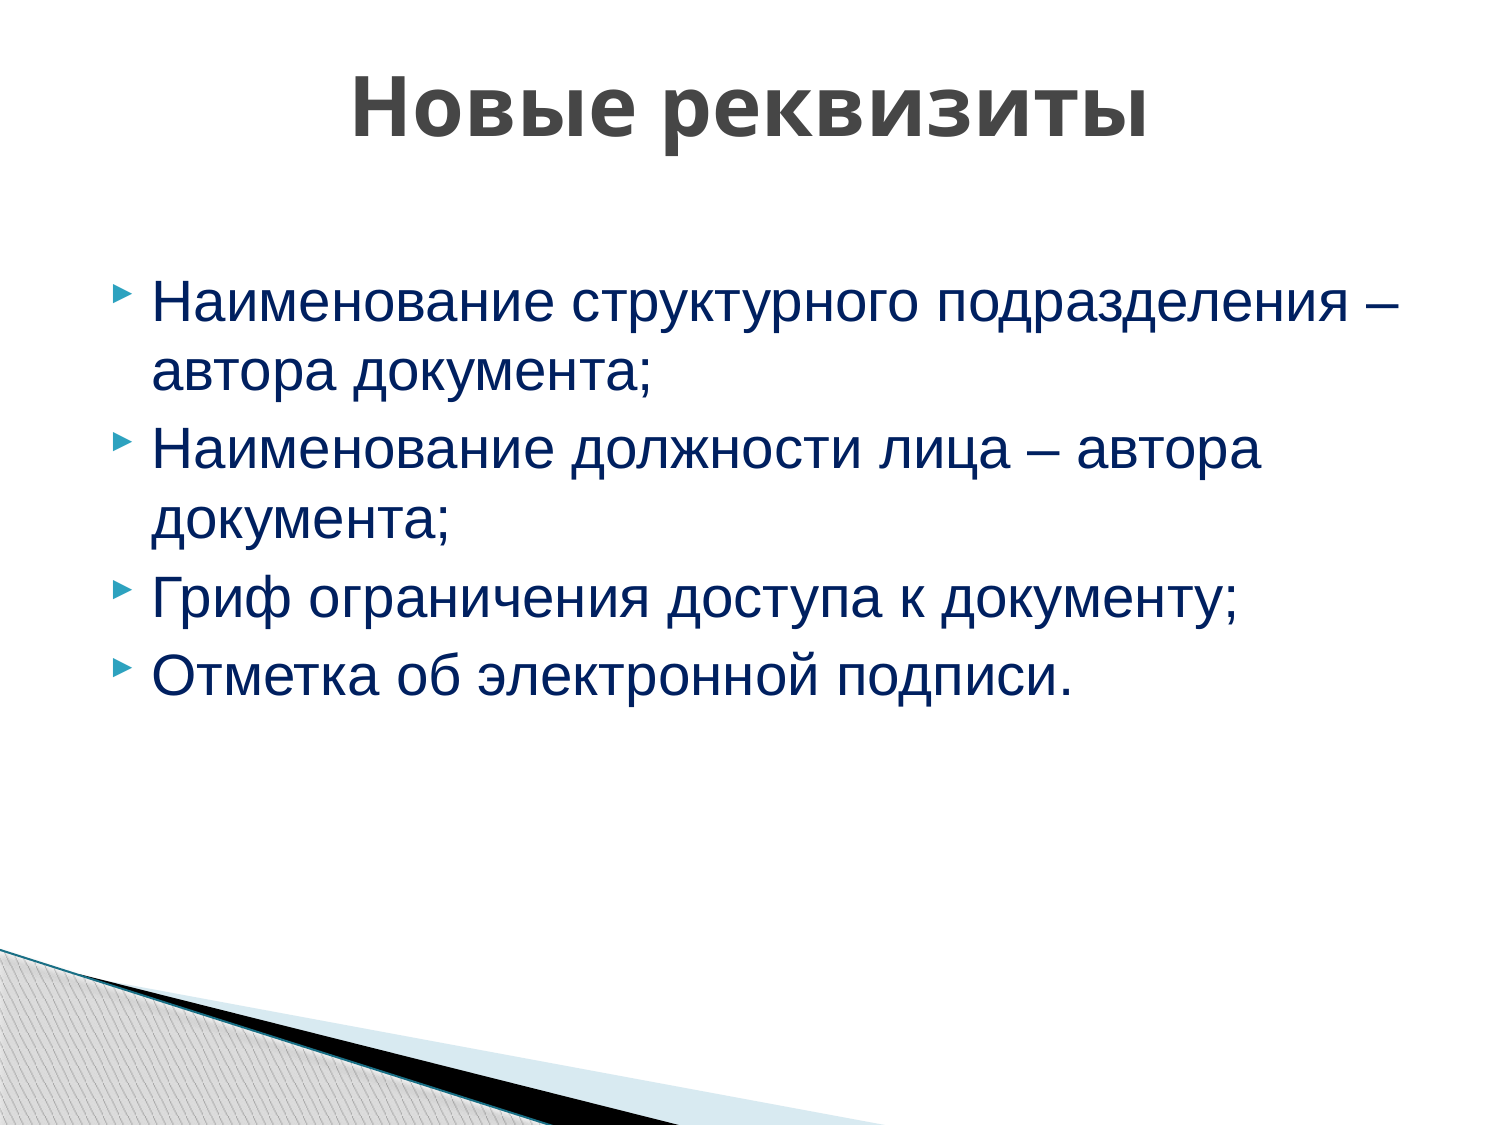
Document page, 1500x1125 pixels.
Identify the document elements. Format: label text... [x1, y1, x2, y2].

title Новые реквизиты [75, 45, 1425, 161]
list Наименование структурного подразделения – автора документа; Наименование должности лица – автора документа; Гриф ограничения доступа к документу; Отметка об электронной подписи. [76, 255, 1427, 752]
